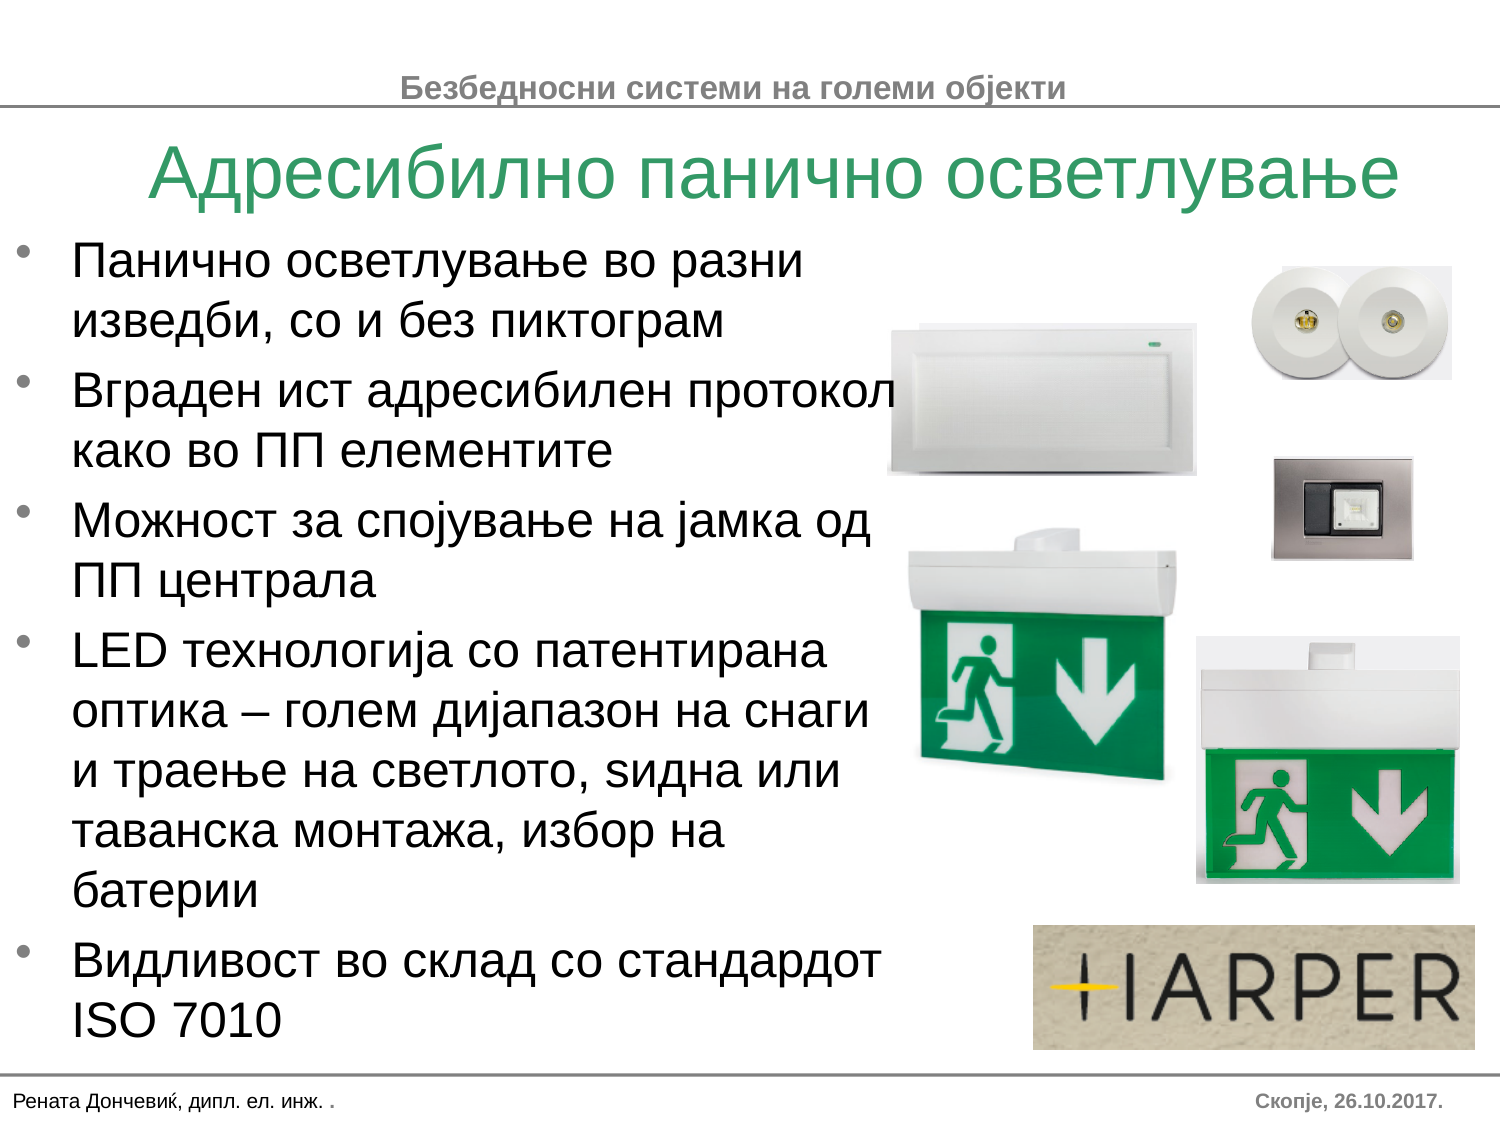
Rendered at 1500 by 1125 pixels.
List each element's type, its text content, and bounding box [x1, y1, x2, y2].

picture [1248, 266, 1452, 381]
picture [1271, 456, 1414, 561]
list Панично осветлување во разни изведби, со и без пиктограм Вграден ист адресибилен протокол како во ПП елементите Можност за спојување на јамка од ПП централа LED технологија со патентирана оптика – голем дијапазон на снаги и траење на светлото, ѕидна или таванска монтажа, избор на батерии Видливост во склад со стандардот ISO 7010 [0, 219, 923, 992]
title Адресибилно панично осветлување [49, 102, 1500, 234]
picture [887, 323, 1197, 476]
picture [1195, 636, 1460, 884]
picture [905, 526, 1178, 791]
picture [1033, 925, 1475, 1050]
